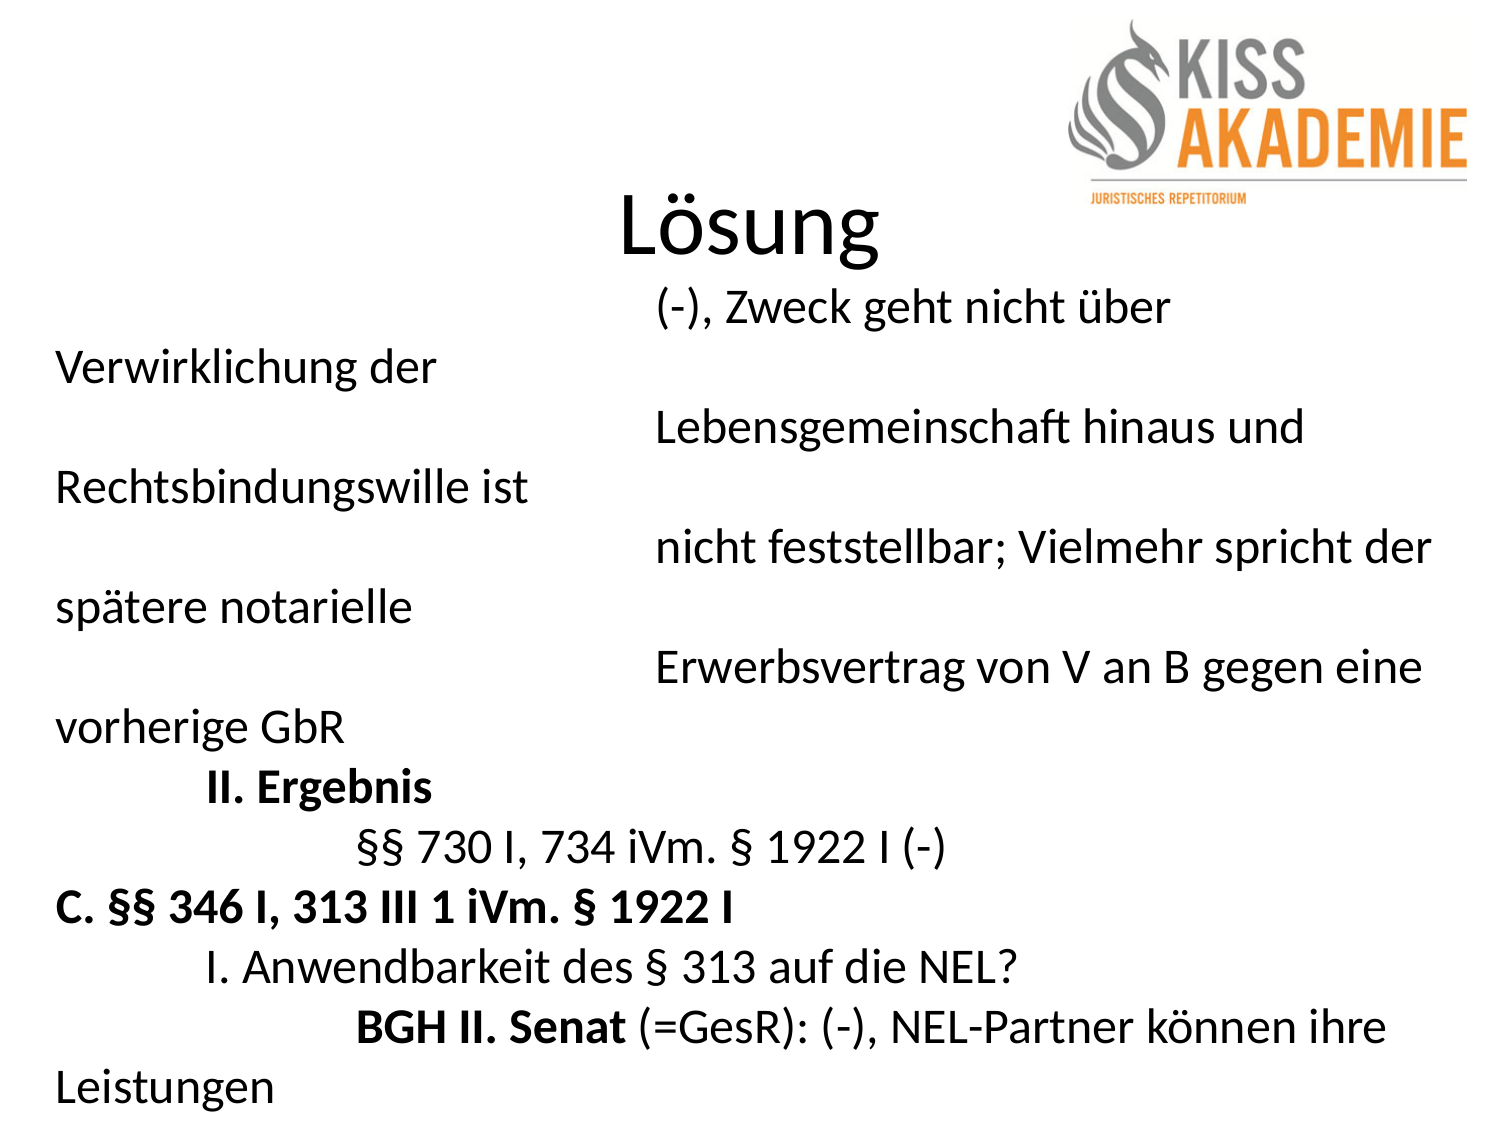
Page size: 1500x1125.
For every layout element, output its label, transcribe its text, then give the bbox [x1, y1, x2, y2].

title Lösung [41, 155, 1459, 226]
list (-), Zweck geht nicht über Verwirklichung der Lebensgemeinschaft hinaus und Rechtsbindungswille ist nicht feststellbar; Vielmehr spricht der spätere notarielle Erwerbsvertrag von V an B gegen eine vorherige GbR II. Ergebnis §§ 730 I, 734 iVm. § 1922 I (-) C. §§ 346 I, 313 III 1 iVm. § 1922 I I. Anwendbarkeit des § 313 auf die NEL? BGH II. Senat (=GesR): (-), NEL-Partner können ihre Leistungen nicht aufrechnen; daher kann auch nachträglich keine GG wegfallen. Scheitern der NEL war wegen der nicht verrechtlichen Bindung absehbar.  Kurzfassung: Keine Rechte, keine Pflichten [41, 265, 1459, 1064]
picture [1068, 19, 1467, 208]
